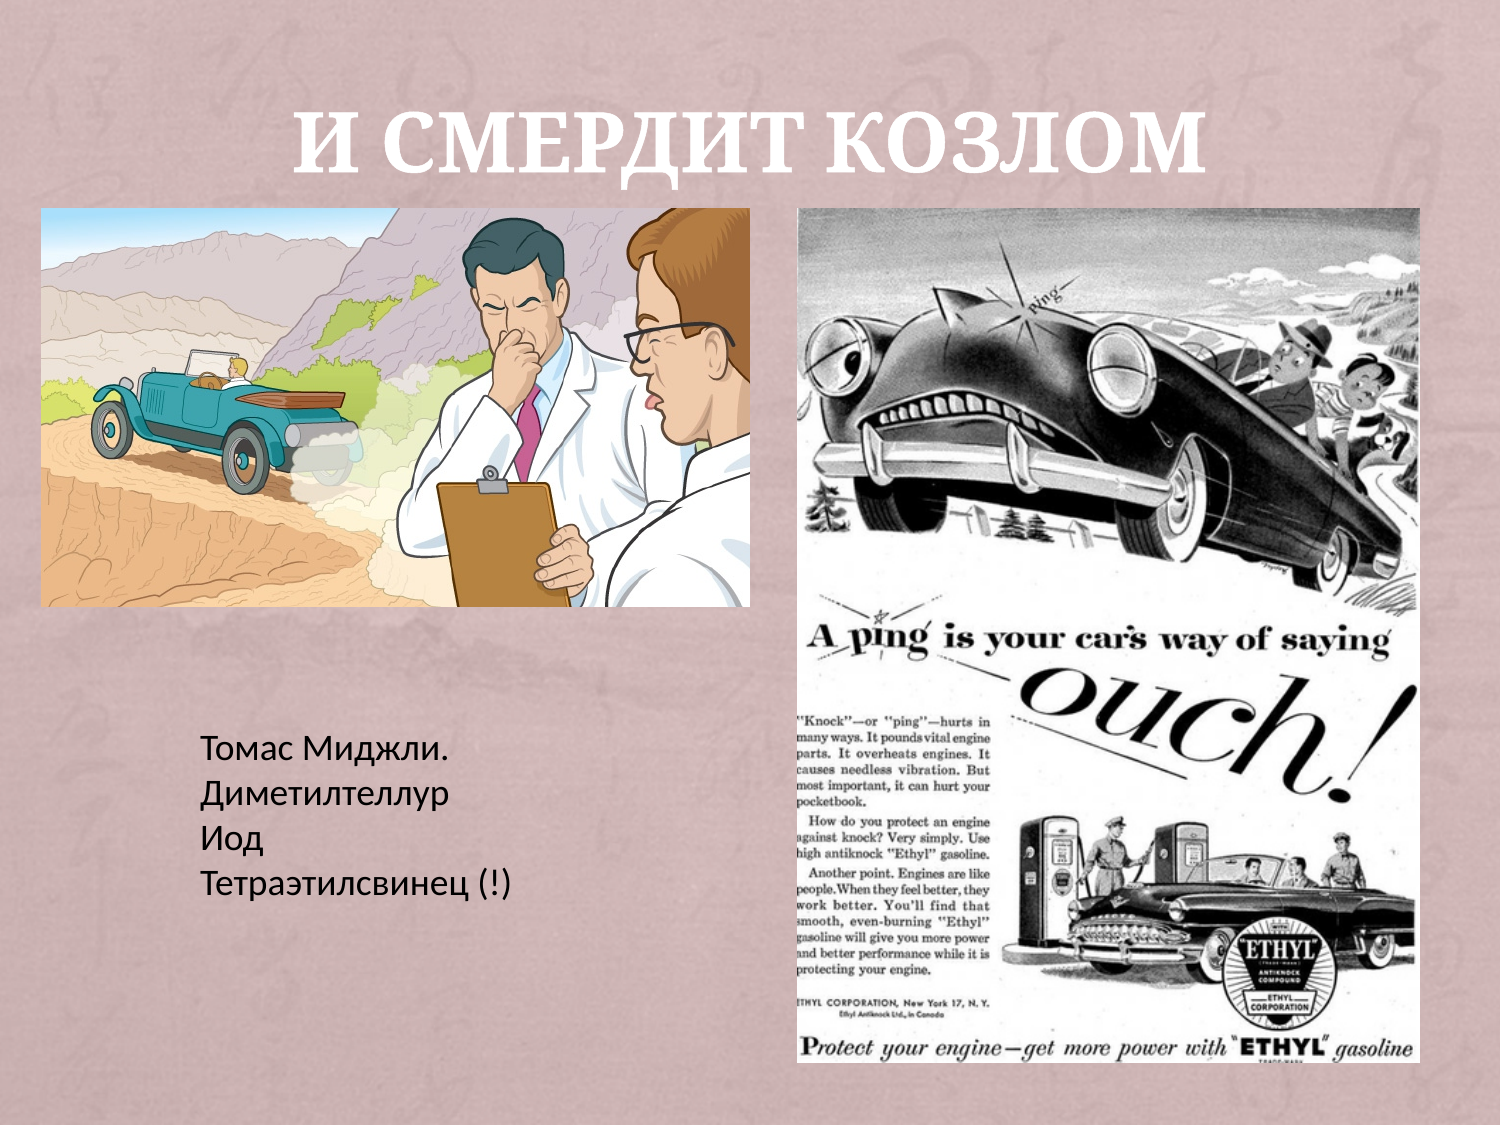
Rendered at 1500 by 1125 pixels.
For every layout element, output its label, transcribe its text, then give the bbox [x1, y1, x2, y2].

picture [796, 207, 1421, 1063]
text_box Томас Миджли. Диметилтеллур Иод Тетраэтилсвинец (!) [185, 715, 528, 911]
picture [40, 207, 751, 607]
title И смердит козлом [75, 45, 1425, 233]
